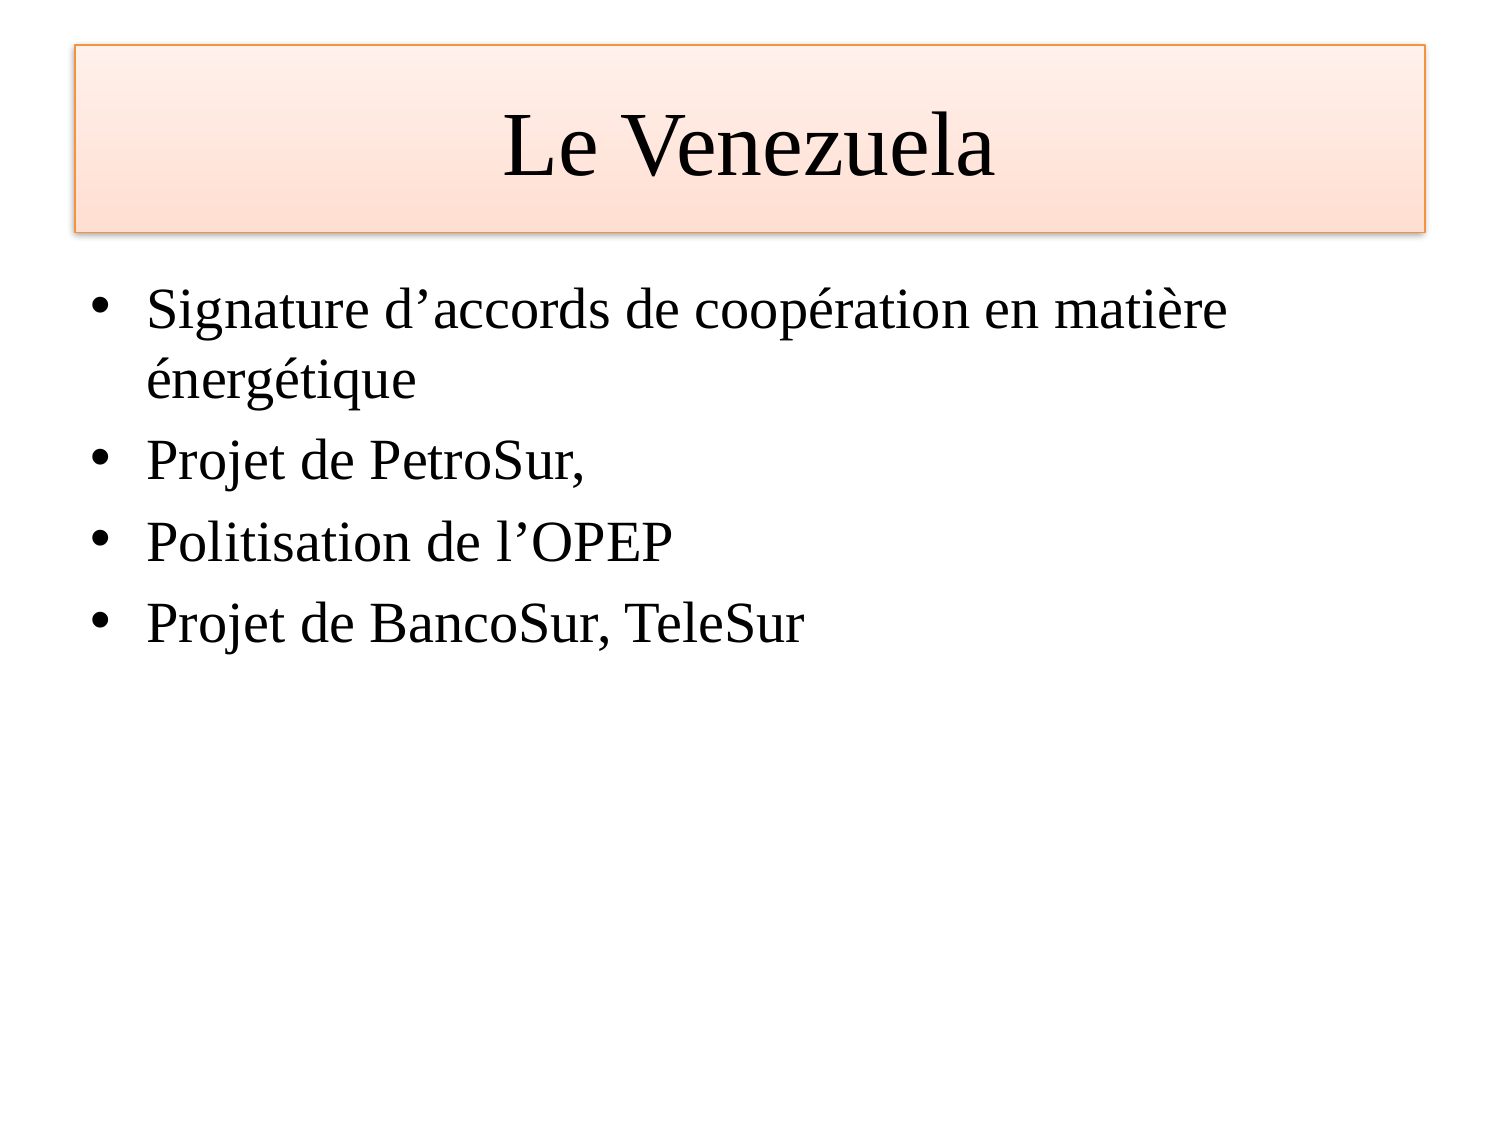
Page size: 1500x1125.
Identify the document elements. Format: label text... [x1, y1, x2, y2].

list Signature d’accords de coopération en matière énergétique Projet de PetroSur, Politisation de l’OPEP Projet de BancoSur, TeleSur [75, 262, 1425, 1005]
title Le Venezuela [74, 44, 1426, 233]
